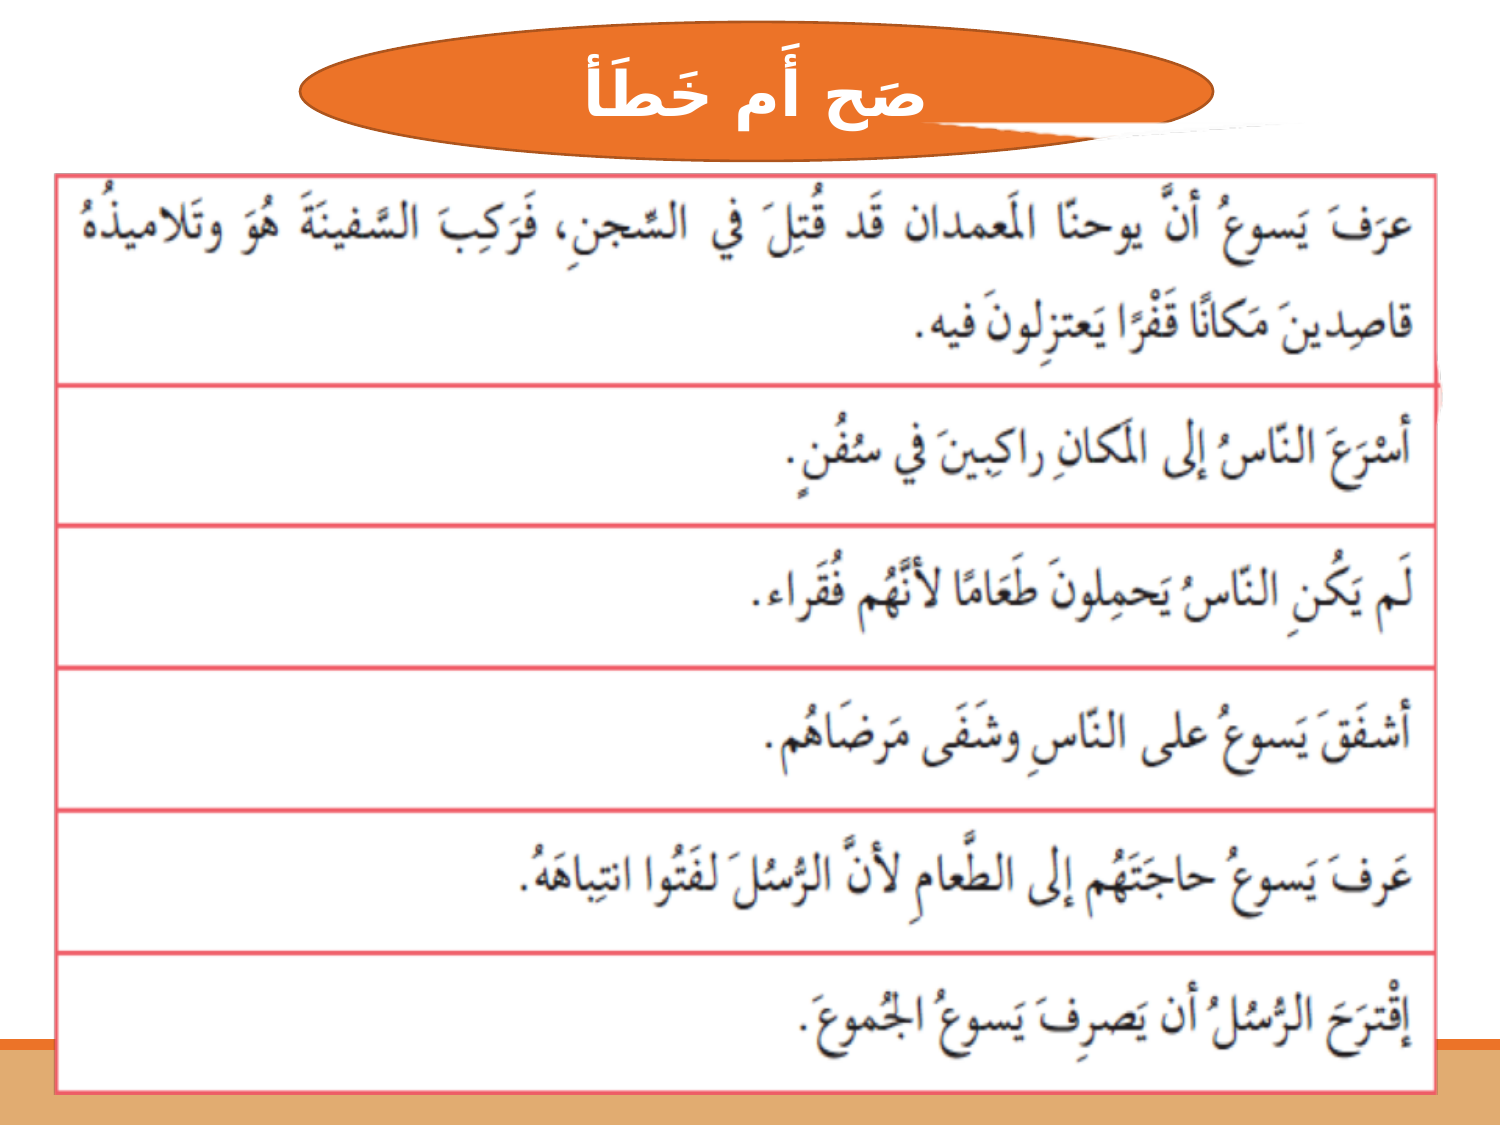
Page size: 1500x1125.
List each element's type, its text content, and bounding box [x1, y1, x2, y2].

text_box صَح أَم خَطَأ [298, 20, 1215, 119]
picture [30, 121, 1470, 1095]
